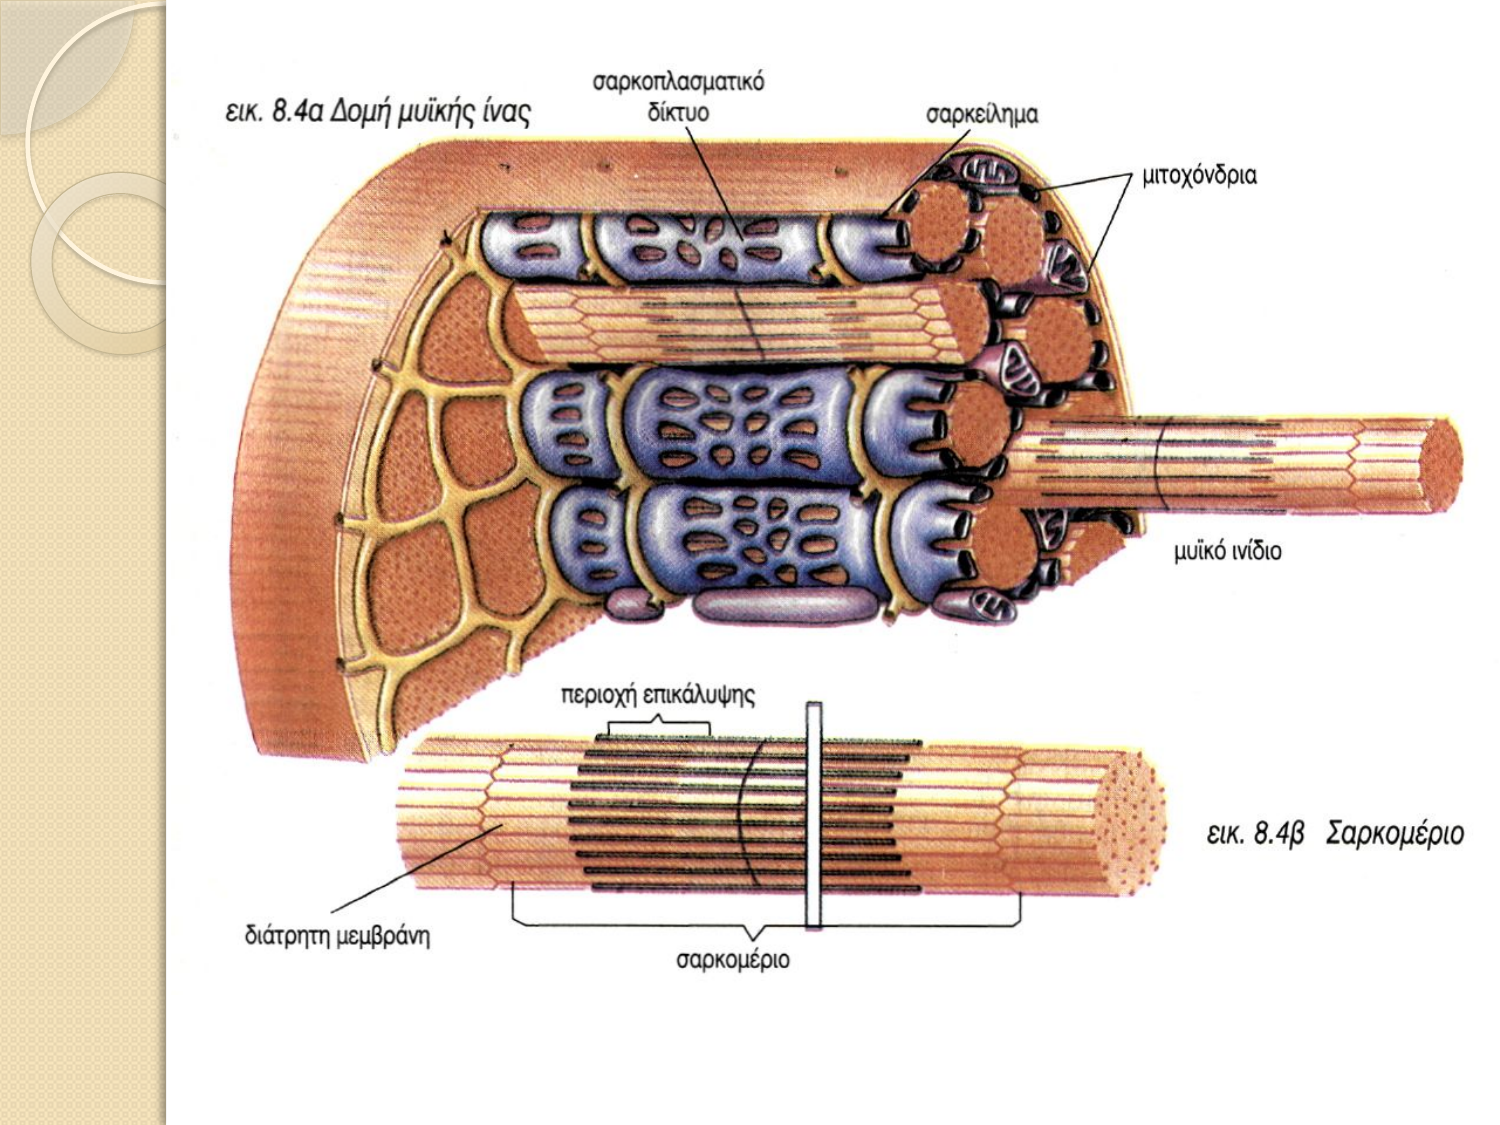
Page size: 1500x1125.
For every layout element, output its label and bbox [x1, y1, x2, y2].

list [170, 54, 1500, 995]
